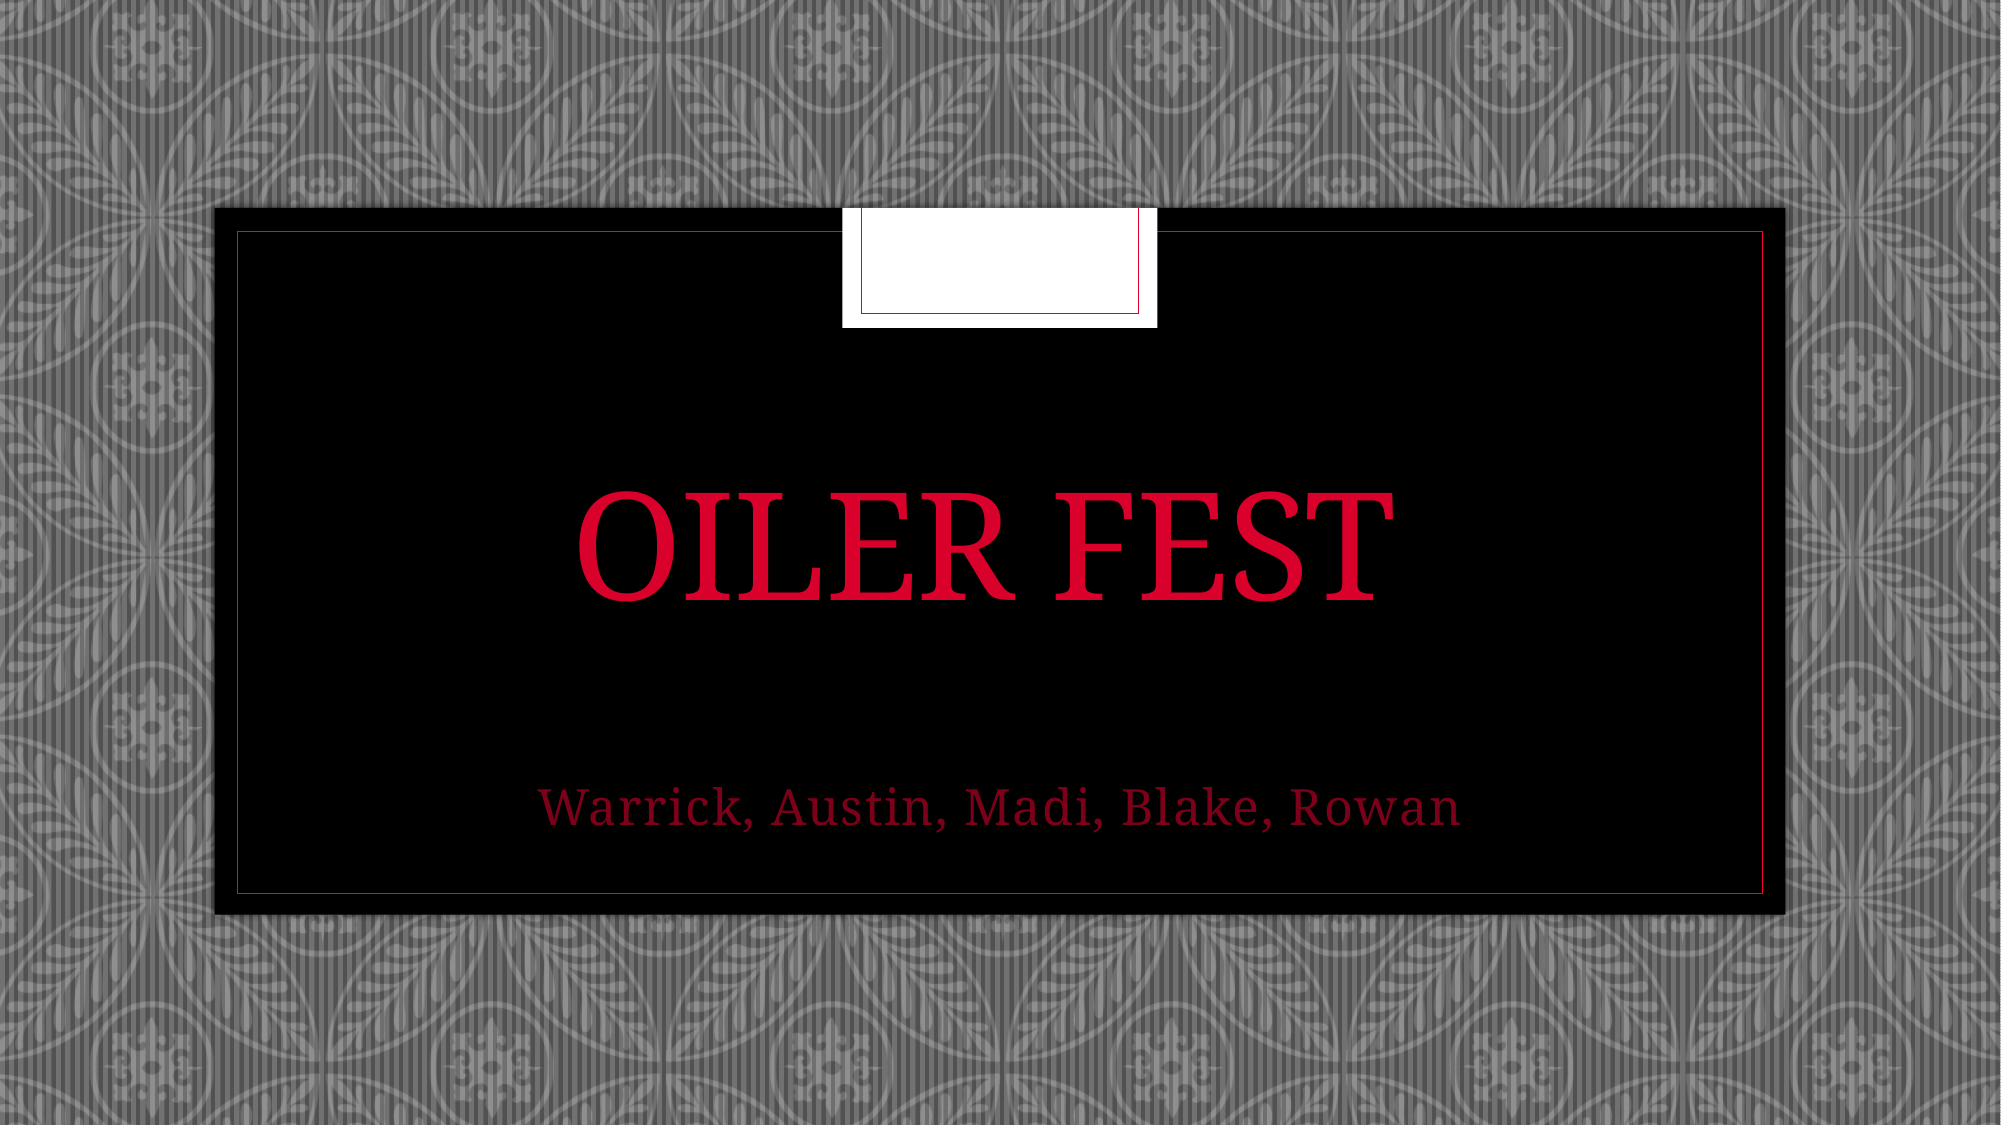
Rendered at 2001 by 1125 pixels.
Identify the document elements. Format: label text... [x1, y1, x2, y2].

title Oiler fest [240, 343, 1728, 769]
subtitle Warrick, Austin, Madi, Blake, Rowan [256, 768, 1745, 844]
